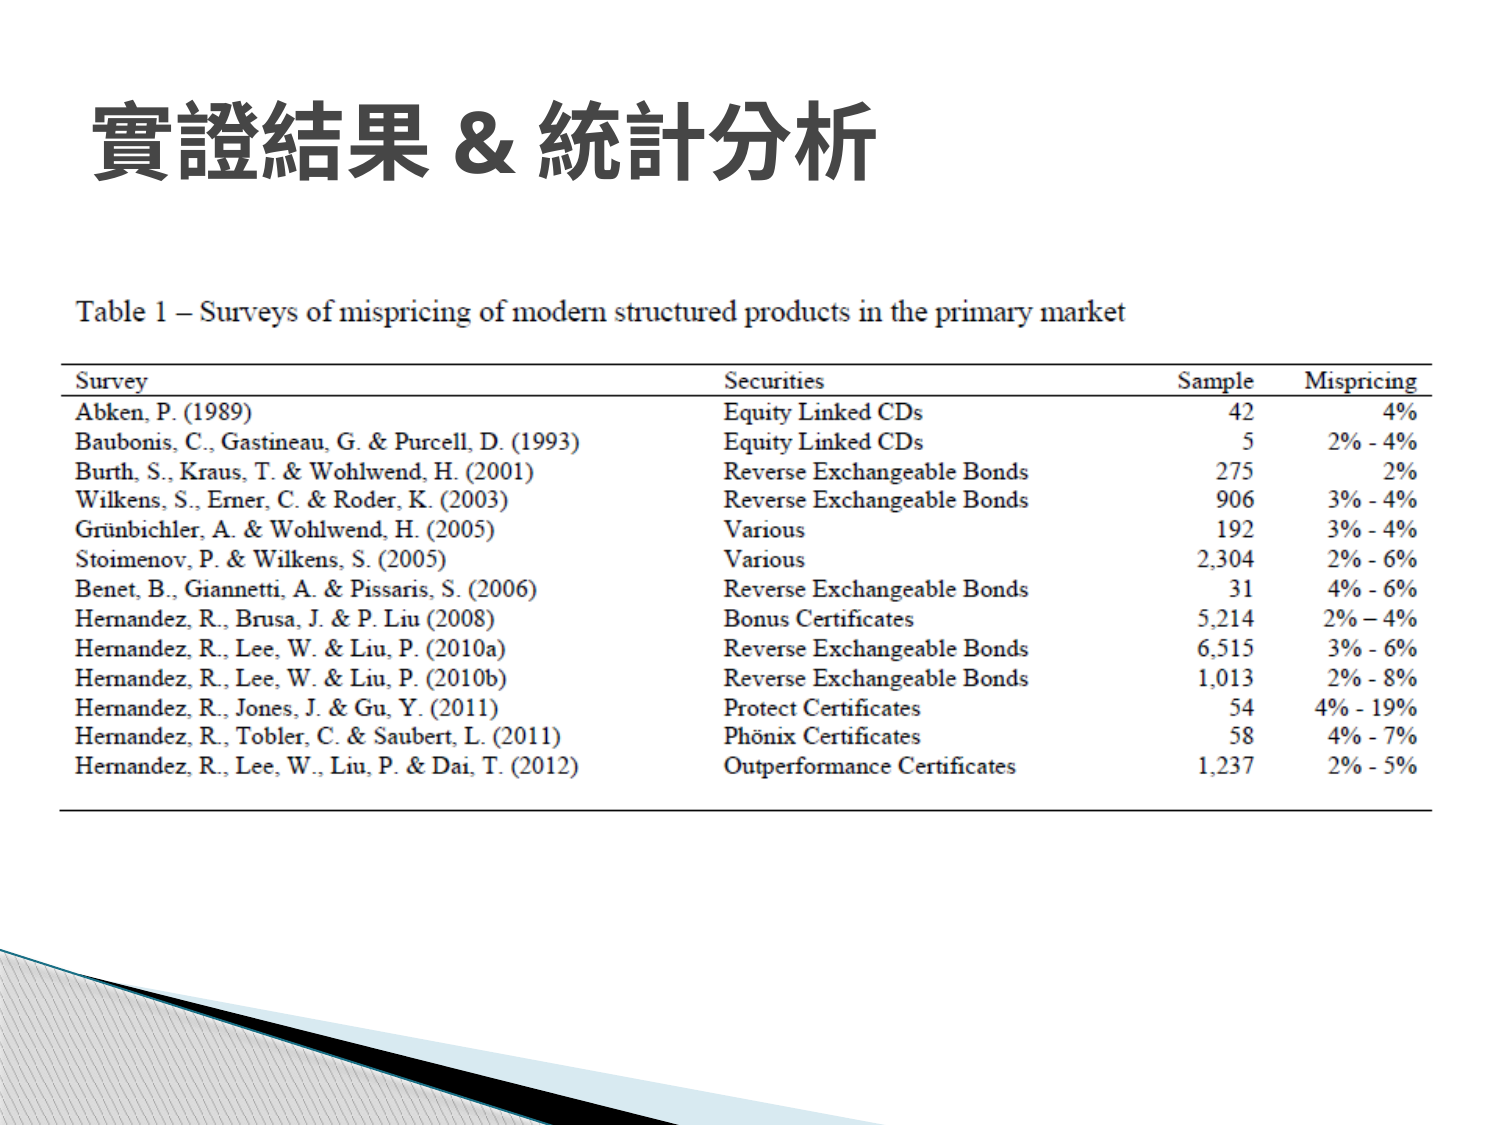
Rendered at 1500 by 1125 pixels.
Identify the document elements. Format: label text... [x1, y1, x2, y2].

title 實證結果&統計分析 [75, 45, 1425, 233]
picture [52, 295, 1448, 821]
